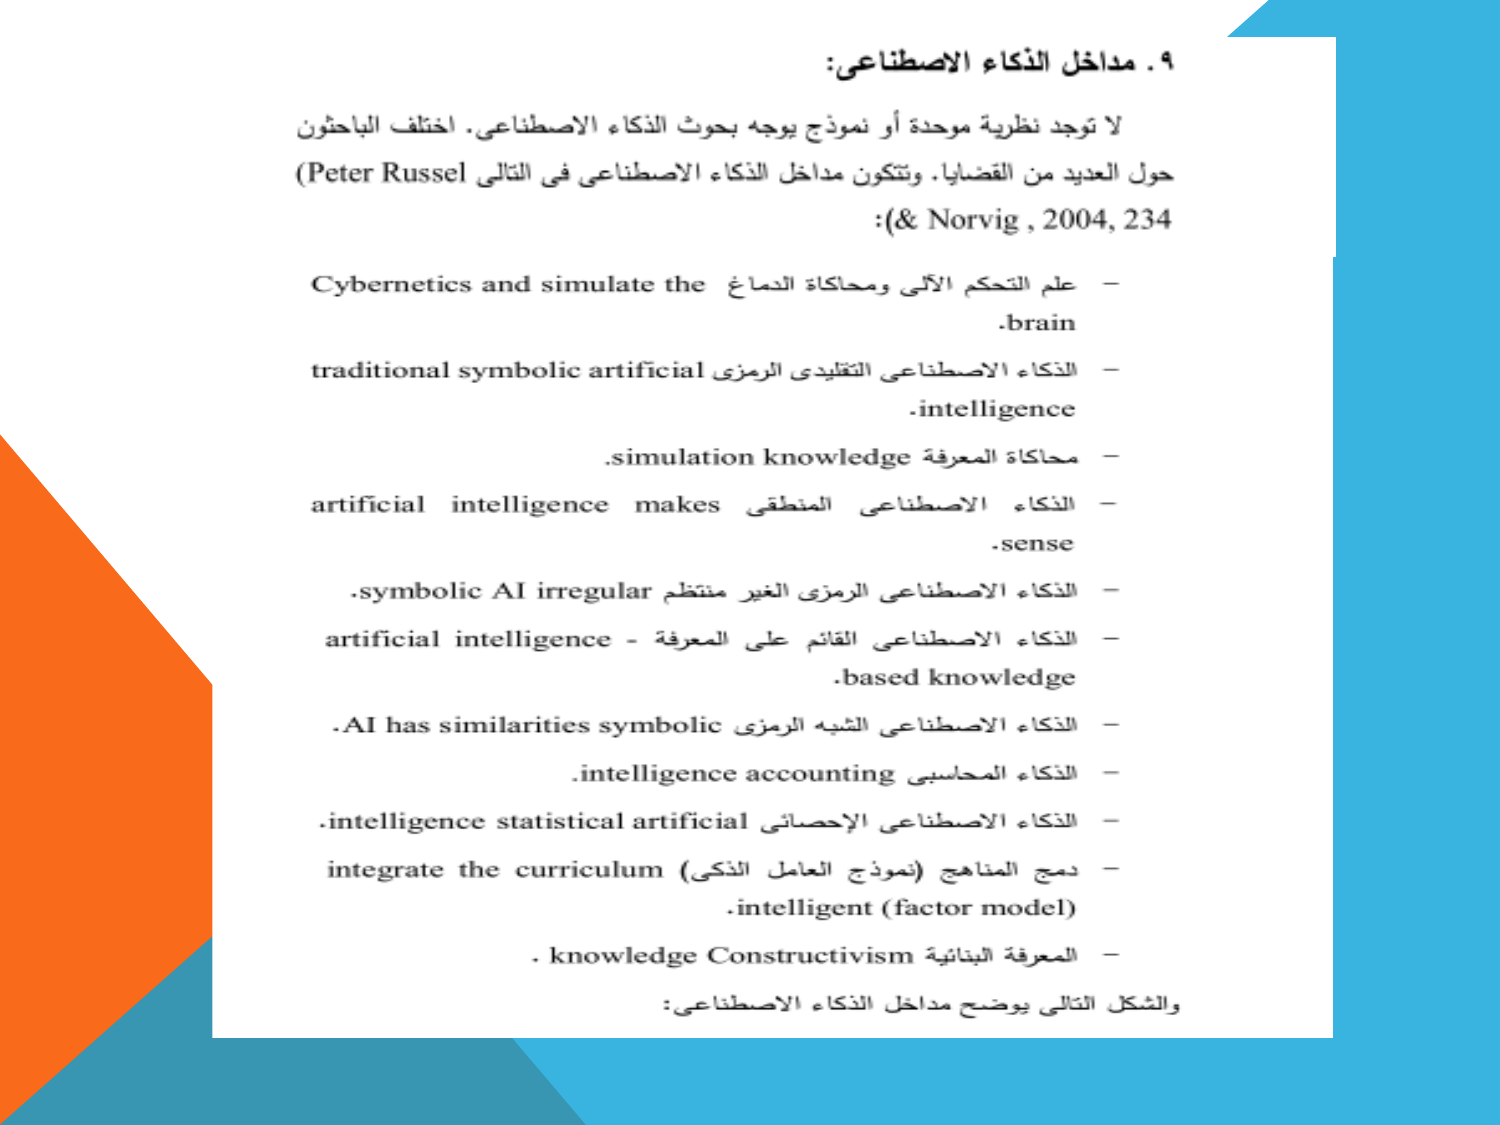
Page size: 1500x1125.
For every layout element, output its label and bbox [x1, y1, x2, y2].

picture [99, 37, 1336, 1038]
